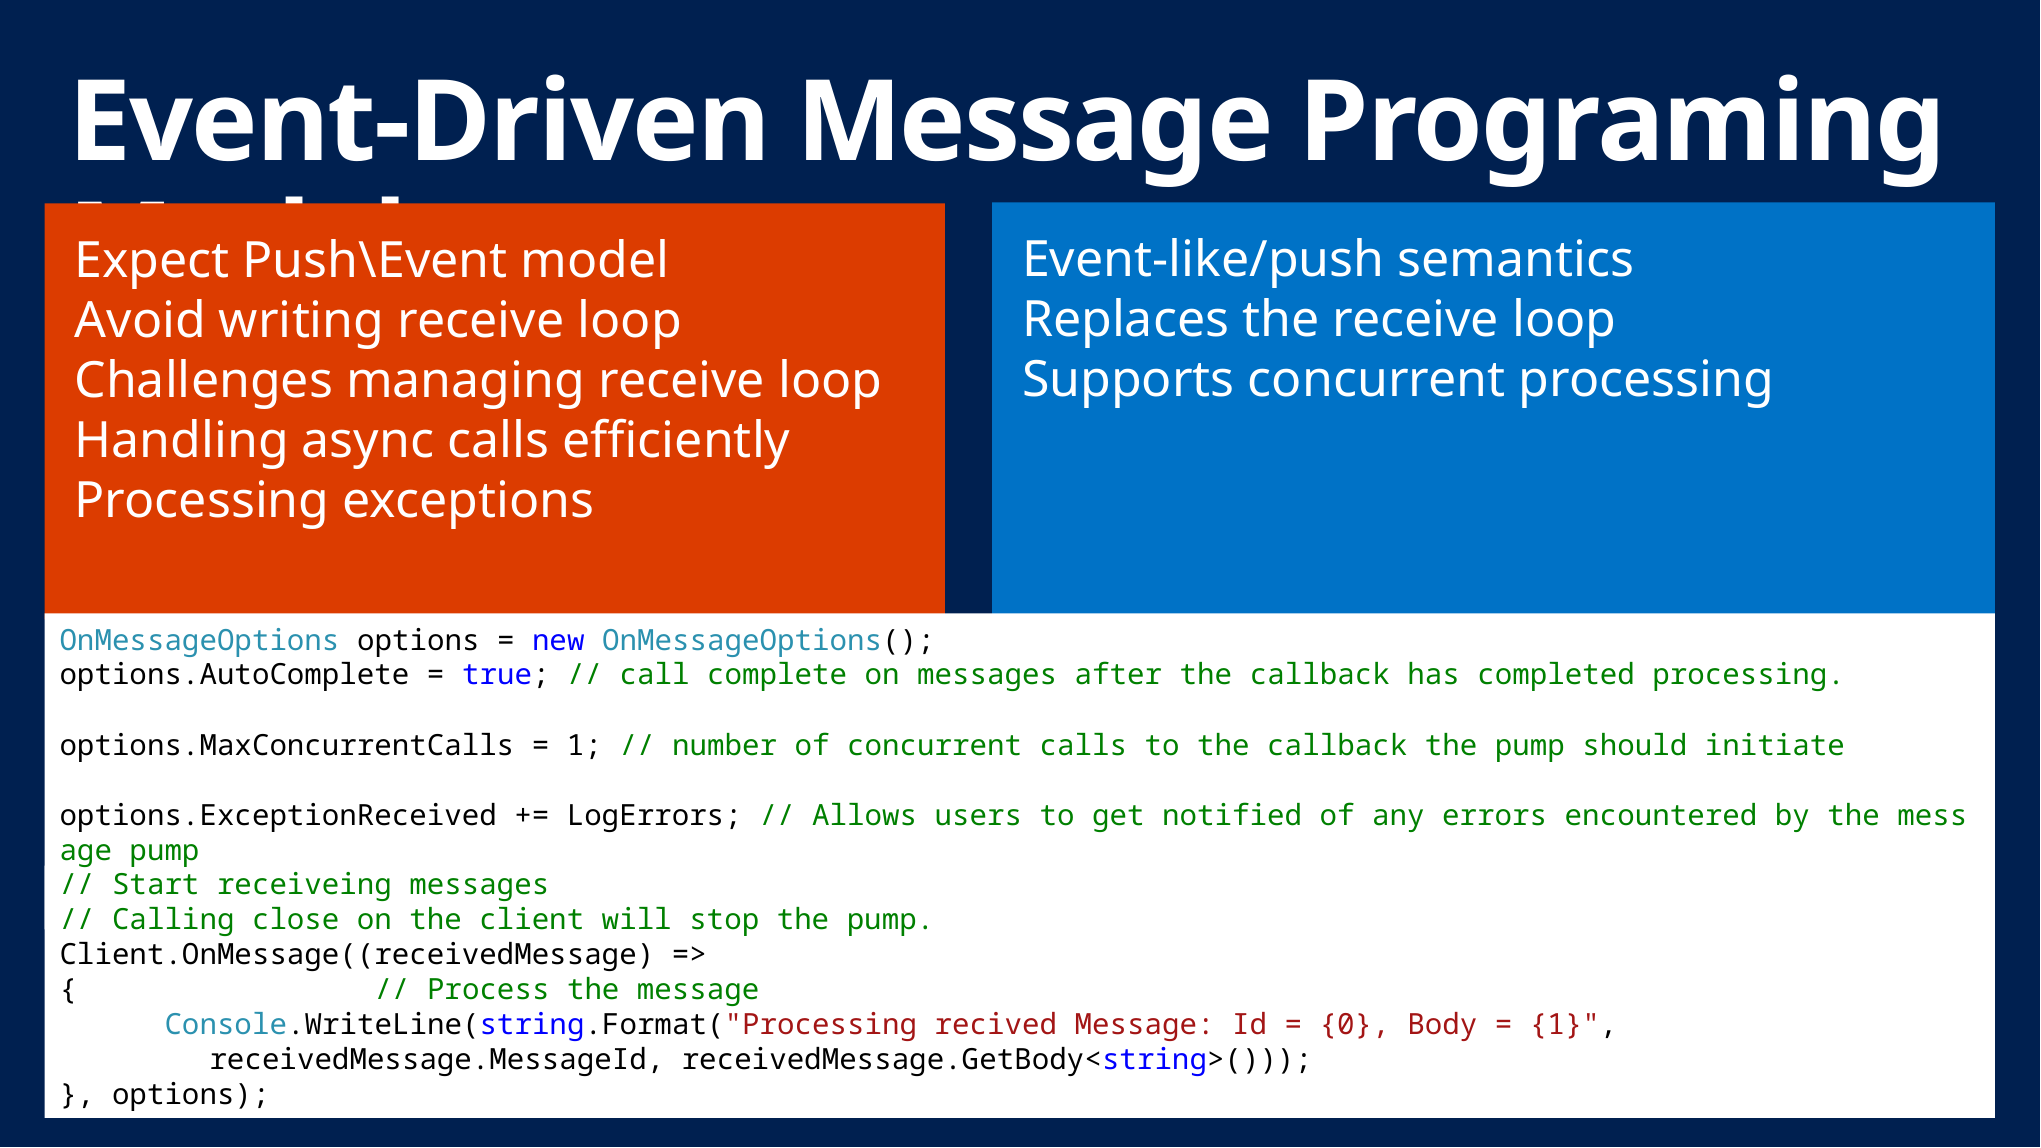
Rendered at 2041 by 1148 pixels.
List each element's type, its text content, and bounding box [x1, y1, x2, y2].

text_box OnMessageOptions options = new OnMessageOptions(); options.AutoComplete = true; // call complete on messages after the callback has completed processing. options.MaxConcurrentCalls = 1; // number of concurrent calls to the callback the pump should initiate options.ExceptionReceived += LogErrors; // Allows users to get notified of any errors encountered by the message pump // Start receiveing messages // Calling close on the client will stop the pump. Client.OnMessage((receivedMessage) => { // Process the message Console.WriteLine(string.Format("Processing recived Message: Id = {0}, Body = {1}", receivedMessage.MessageId, receivedMessage.GetBody<string>())); }, options); [44, 613, 1995, 1118]
text_box Event-like/push semantics Replaces the receive loop Supports concurrent processing [991, 202, 1996, 620]
title Event-Driven Message Programing Model [45, 48, 1996, 200]
text_box Expect Push\Event model Avoid writing receive loop Challenges managing receive loop Handling async calls efficiently Processing exceptions [44, 203, 946, 613]
